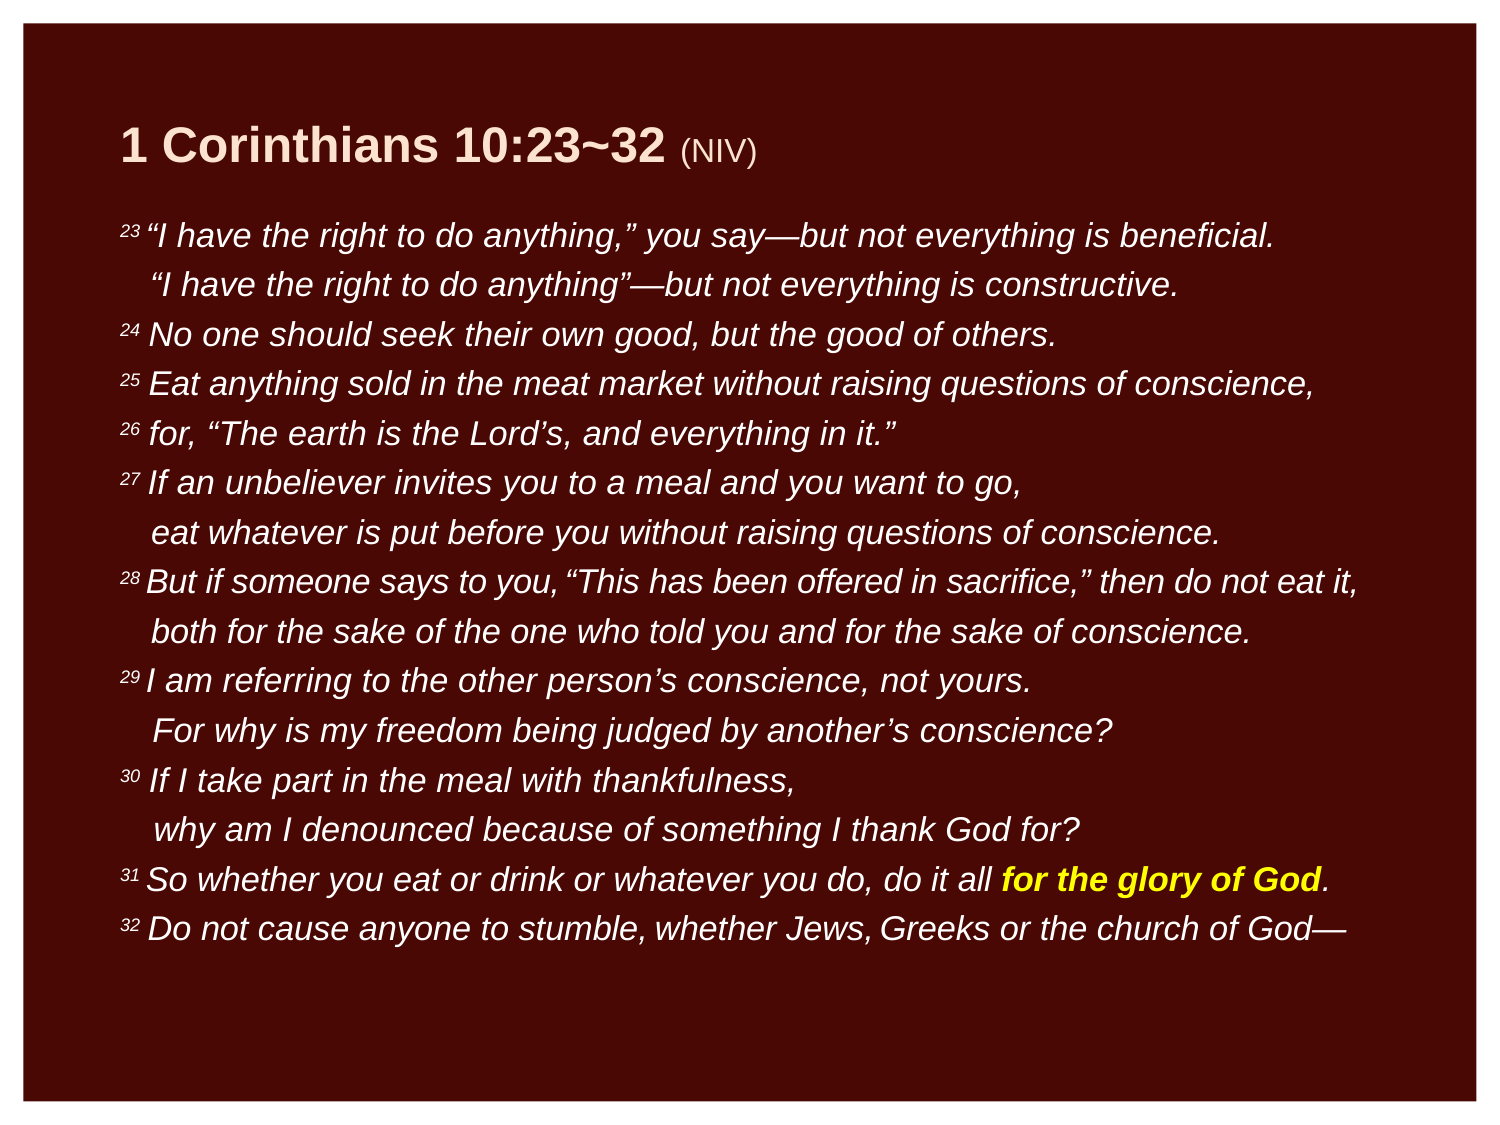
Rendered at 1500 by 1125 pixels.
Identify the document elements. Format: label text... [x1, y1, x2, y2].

text_box [23, 23, 1477, 1102]
text_box 1 Corinthians 10:23~32 (NIV) 23 “I have the right to do anything,” you say—but not everything is beneficial. “I have the right to do anything”—but not everything is constructive. 24 No one should seek their own good, but the good of others. 25 Eat anything sold in the meat market without raising questions of conscience, 26 for, “The earth is the Lord’s, and everything in it.” 27 If an unbeliever invites you to a meal and you want to go, eat whatever is put before you without raising questions of conscience. 28 But if someone says to you, “This has been offered in sacrifice,” then do not eat it, both for the sake of the one who told you and for the sake of conscience. 29 I am referring to the other person’s conscience, not yours. For why is my freedom being judged by another’s conscience? 30 If I take part in the meal with thankfulness, why am I denounced because of something I thank God for? 31 So whether you eat or drink or whatever you do, do it all for the glory of God. 32 Do not cause anyone to stumble, whether Jews, Greeks or the church of God— [105, 105, 1477, 955]
